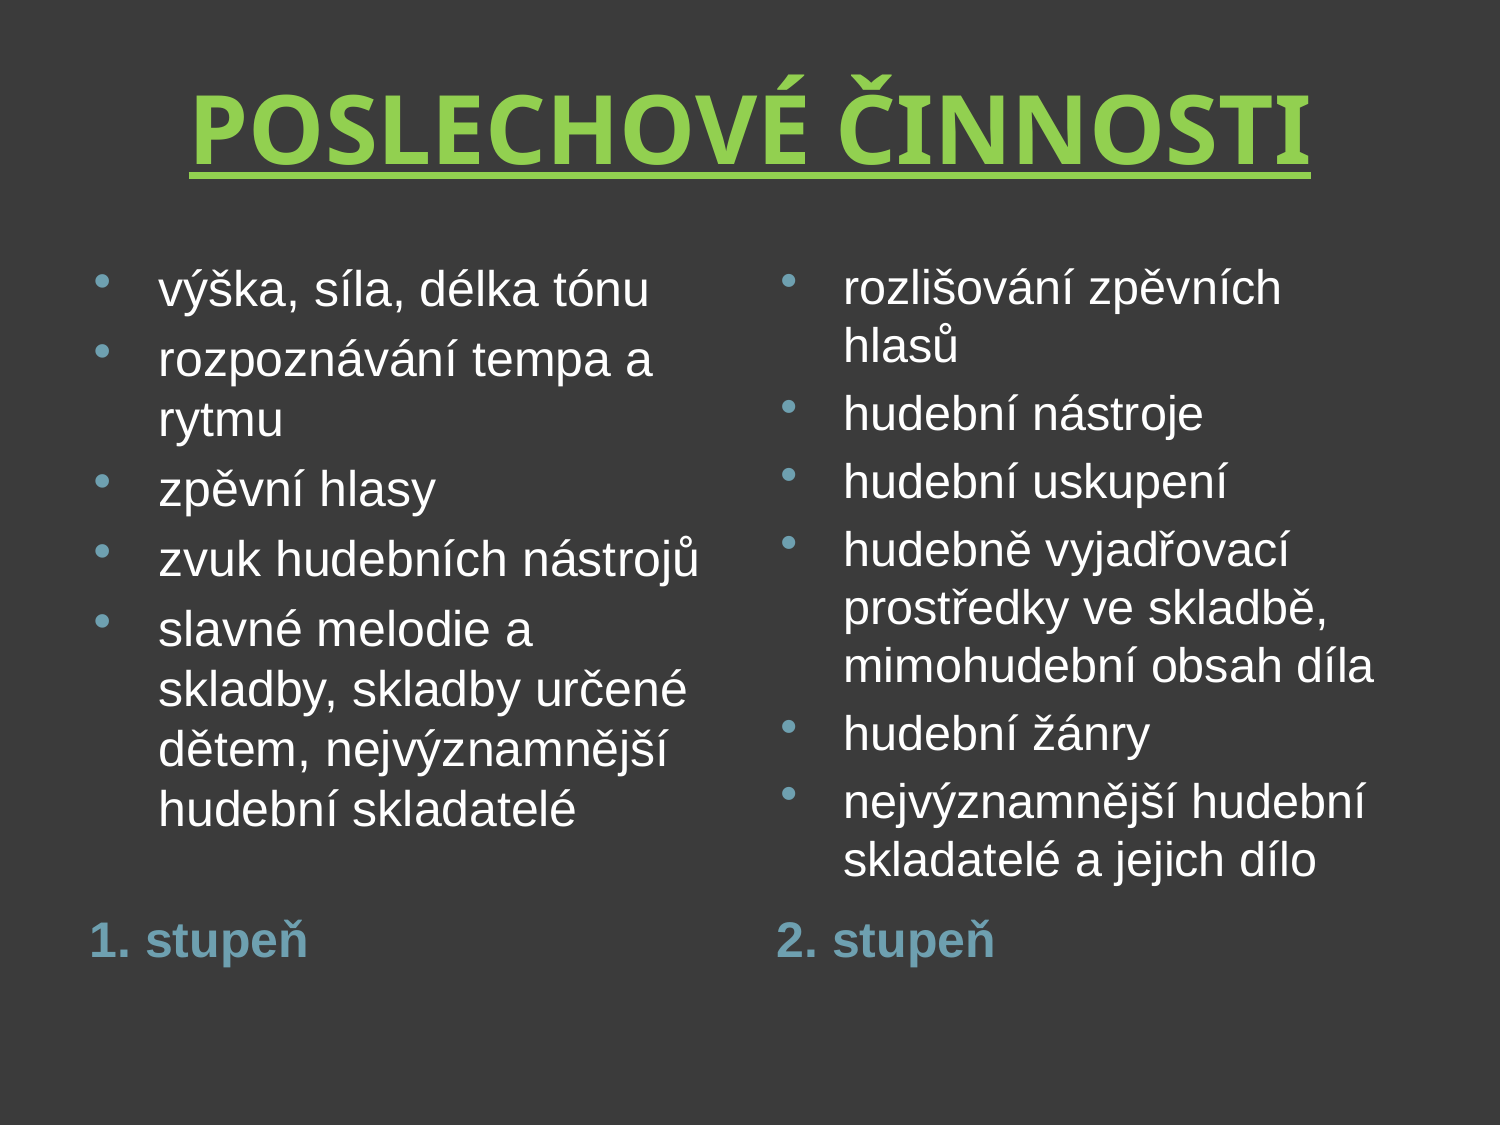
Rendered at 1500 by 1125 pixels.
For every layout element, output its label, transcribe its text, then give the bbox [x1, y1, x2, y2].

list 2. stupeň [761, 900, 1425, 1038]
title POSLECHOVÉ ČINNOSTI [75, 44, 1425, 209]
list výška, síla, délka tónu rozpoznávání tempa a rytmu zpěvní hlasy zvuk hudebních nástrojů slavné melodie a skladby, skladby určené dětem, nejvýznamnější hudební skladatelé [75, 248, 738, 896]
list 1. stupeň [75, 900, 738, 1038]
list rozlišování zpěvních hlasů hudební nástroje hudební uskupení hudebně vyjadřovací prostředky ve skladbě, mimohudební obsah díla hudební žánry nejvýznamnější hudební skladatelé a jejich dílo [761, 248, 1425, 896]
